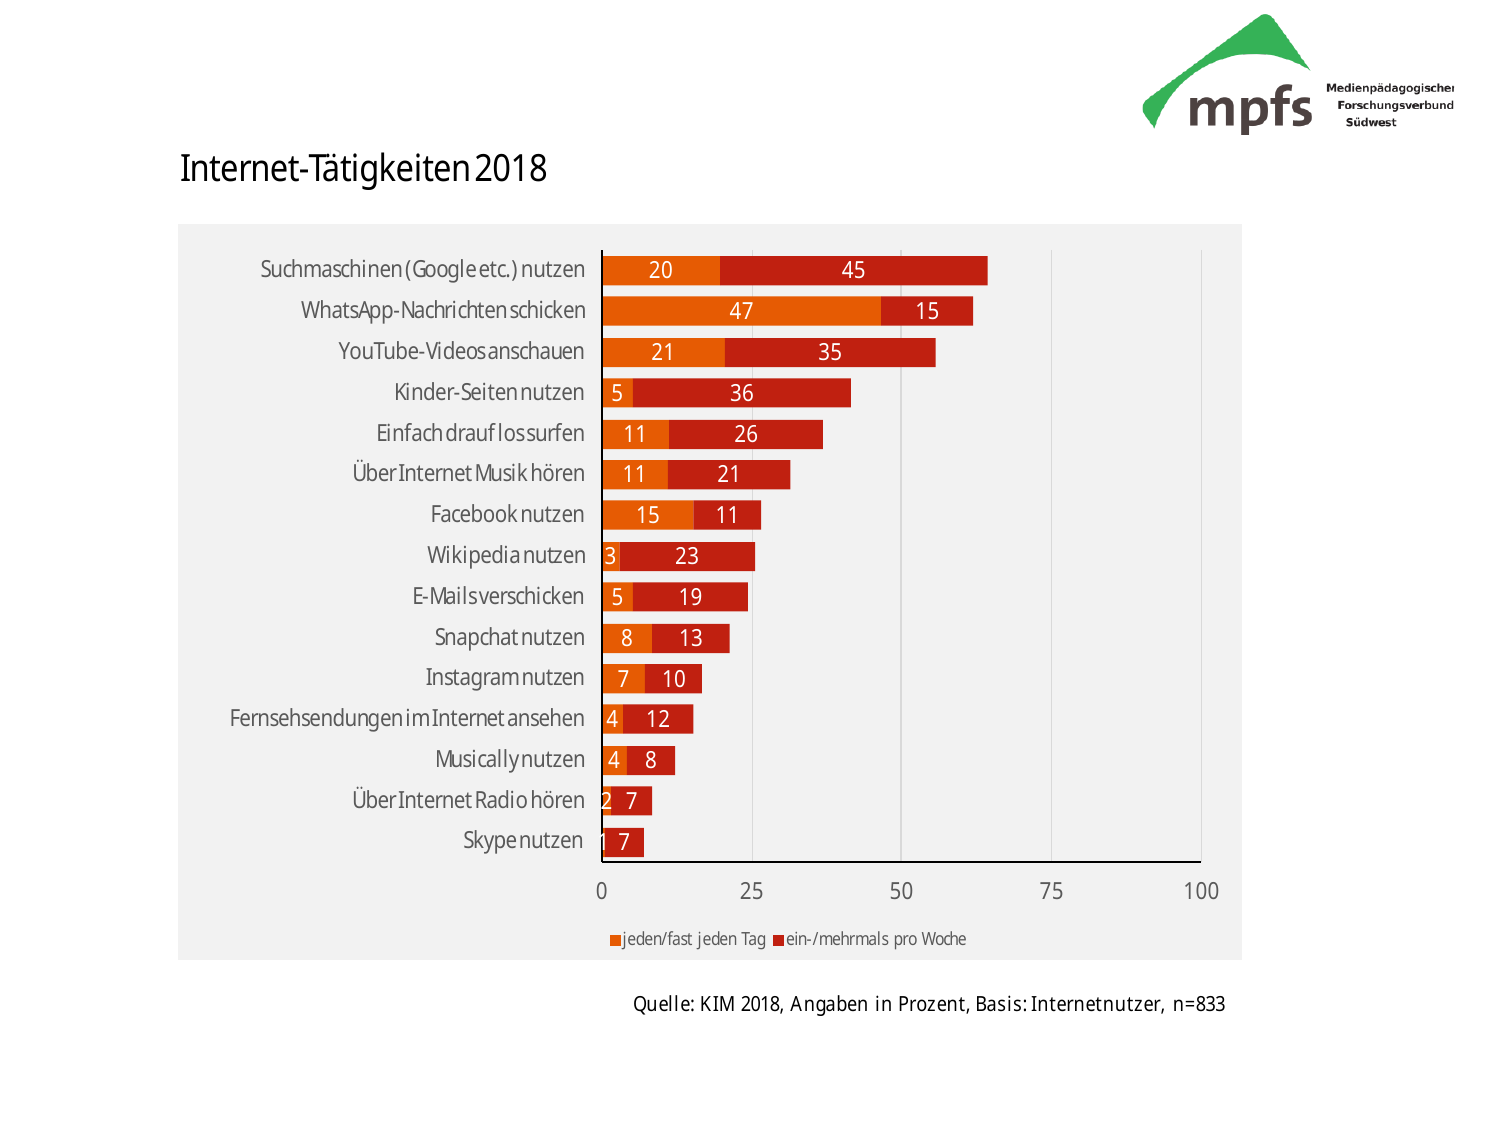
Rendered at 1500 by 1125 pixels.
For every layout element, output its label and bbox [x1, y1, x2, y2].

picture [159, 131, 1419, 1063]
